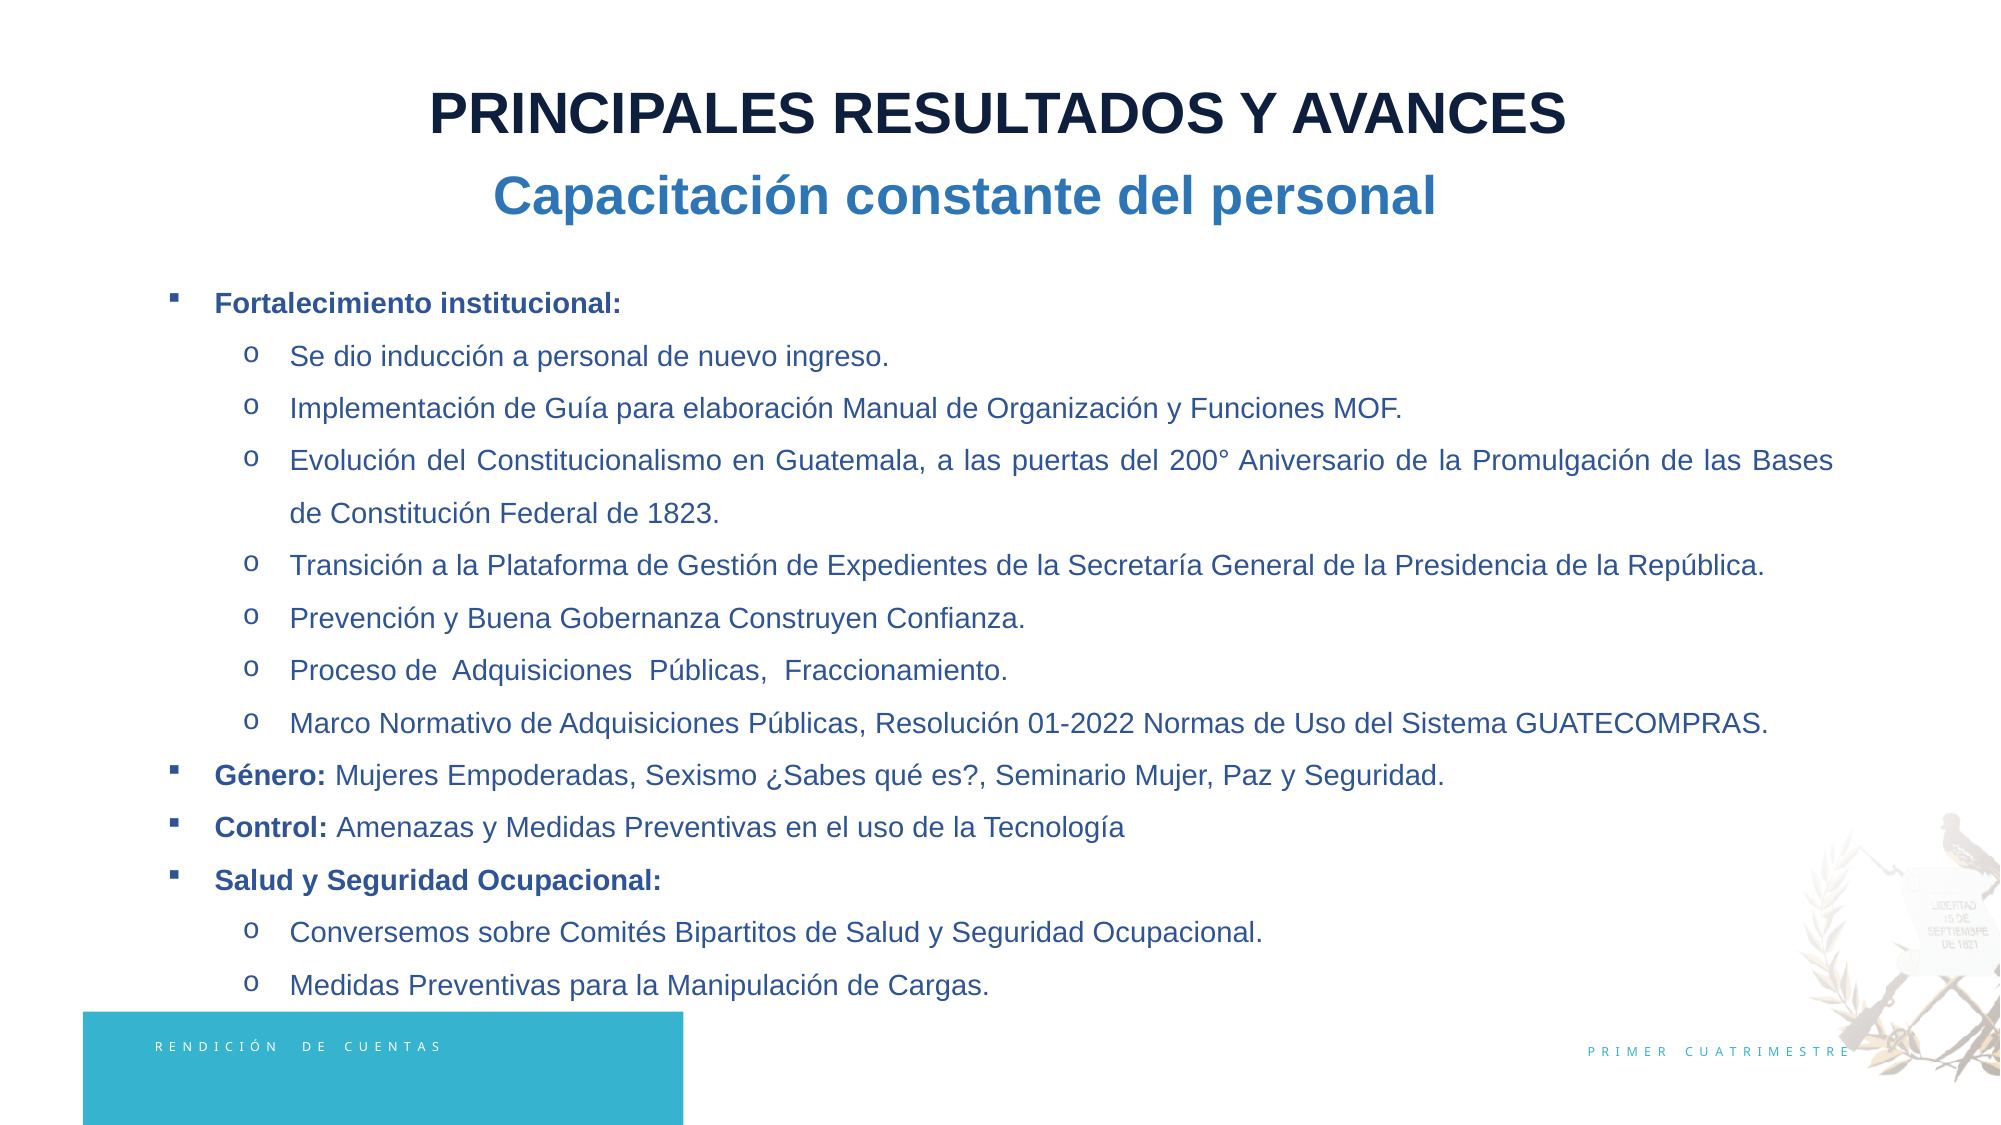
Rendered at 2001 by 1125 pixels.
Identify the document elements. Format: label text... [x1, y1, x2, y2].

text_box PRINCIPALES RESULTADOS Y AVANCES [414, 59, 1718, 153]
text_box Capacitación constante del personal [101, 153, 1830, 233]
picture [1619, 743, 2000, 1125]
text_box Fortalecimiento institucional: Se dio inducción a personal de nuevo ingreso. Implementación de Guía para elaboración Manual de Organización y Funciones MOF. Evolución del Constitucionalismo en Guatemala, a las puertas del 200° Aniversario de la Promulgación de las Bases de Constitución Federal de 1823. Transición a la Plataforma de Gestión de Expedientes de la Secretaría General de la Presidencia de la República. Prevención y Buena Gobernanza Construyen Confianza. Proceso de Adquisiciones Públicas, Fraccionamiento. Marco Normativo de Adquisiciones Públicas, Resolución 01-2022 Normas de Uso del Sistema GUATECOMPRAS. Género: Mujeres Empoderadas, Sexismo ¿Sabes qué es?, Seminario Mujer, Paz y Seguridad. Control: Amenazas y Medidas Preventivas en el uso de la Tecnología Salud y Seguridad Ocupacional: Conversemos sobre Comités Bipartitos de Salud y Seguridad Ocupacional. Medidas Preventivas para la Manipulación de Cargas. [78, 259, 1851, 1009]
